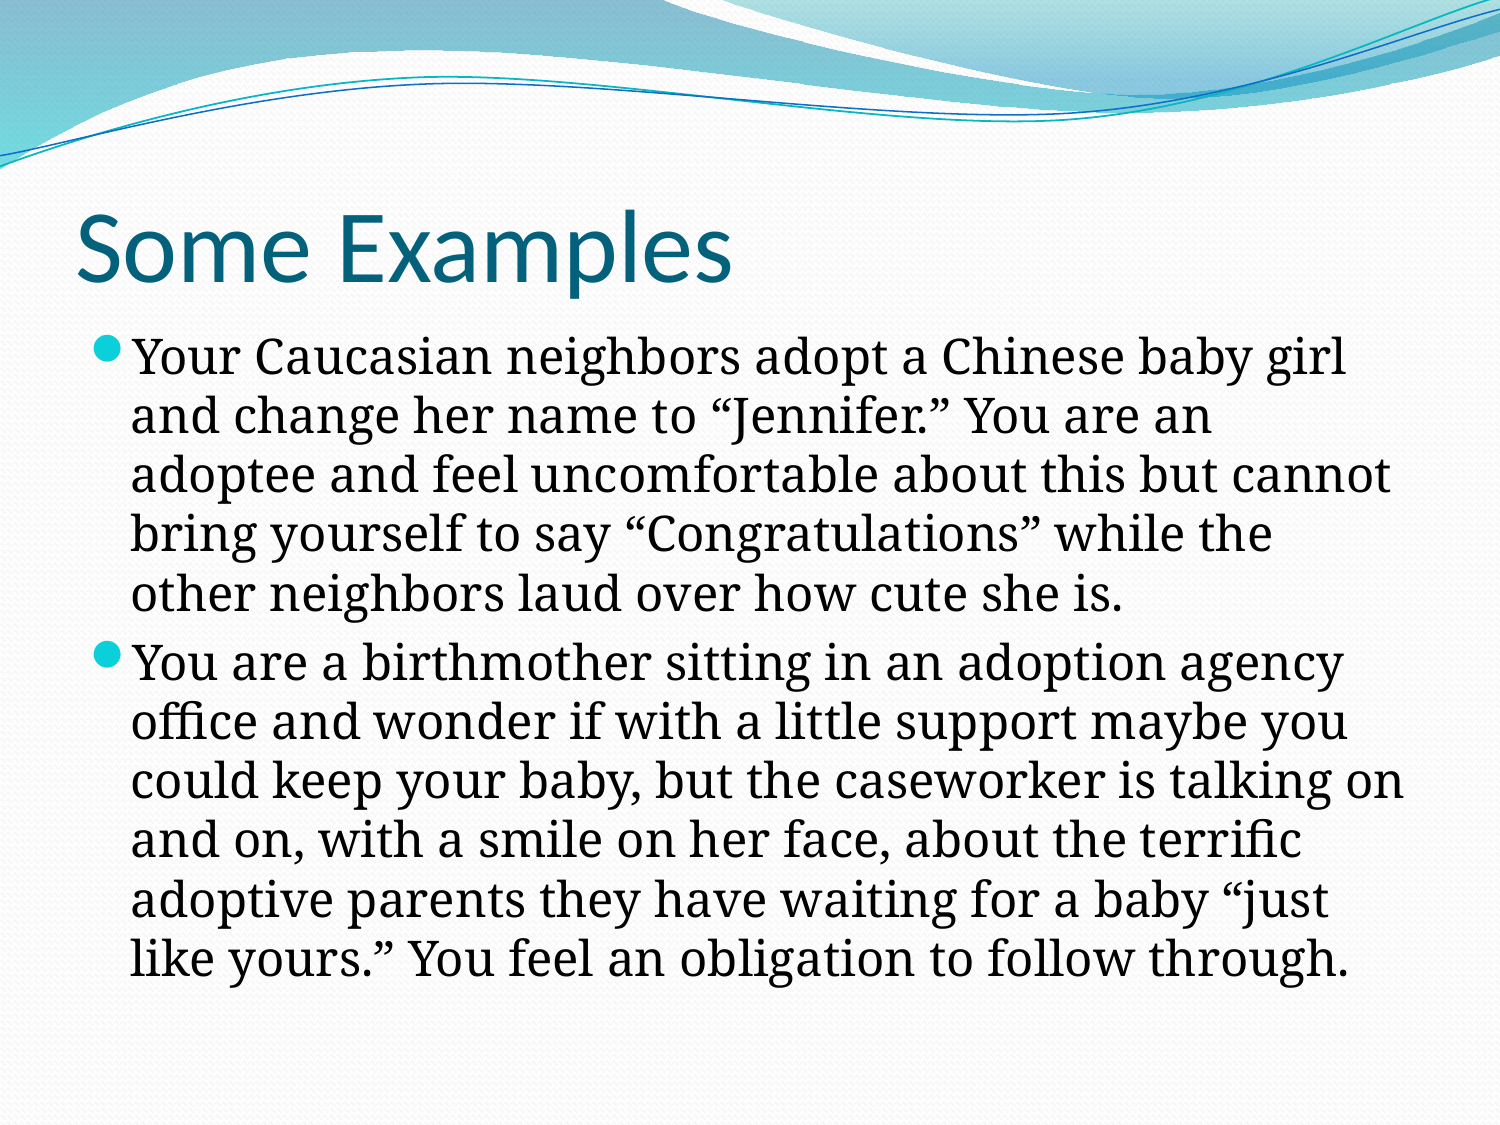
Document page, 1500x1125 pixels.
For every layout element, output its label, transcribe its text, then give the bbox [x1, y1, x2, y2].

title Some Examples [75, 115, 1425, 303]
list Your Caucasian neighbors adopt a Chinese baby girl and change her name to “Jennifer.” You are an adoptee and feel uncomfortable about this but cannot bring yourself to say “Congratulations” while the other neighbors laud over how cute she is. You are a birthmother sitting in an adoption agency office and wonder if with a little support maybe you could keep your baby, but the caseworker is talking on and on, with a smile on her face, about the terrific adoptive parents they have waiting for a baby “just like yours.” You feel an obligation to follow through. [75, 317, 1425, 1038]
